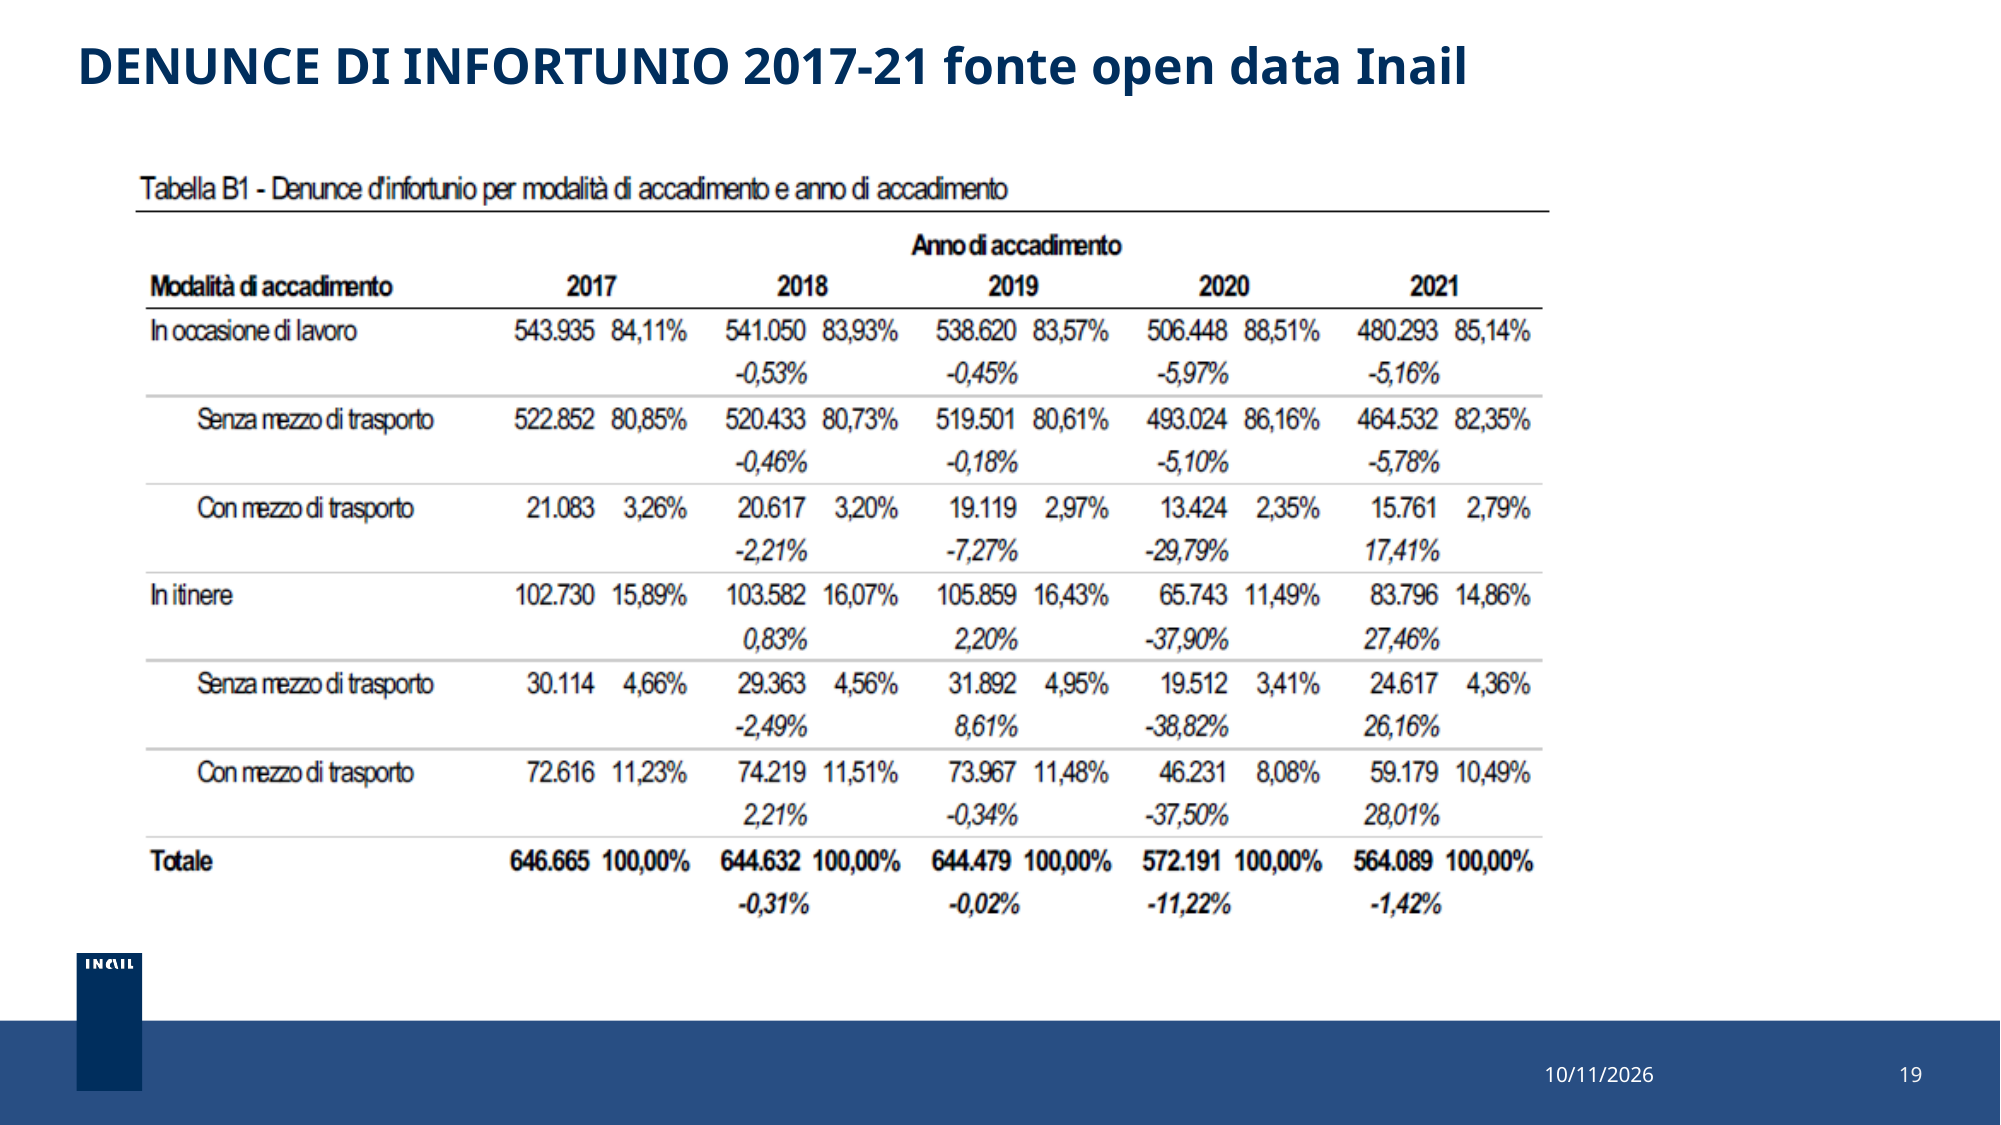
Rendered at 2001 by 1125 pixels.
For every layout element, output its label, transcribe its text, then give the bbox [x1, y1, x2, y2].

title DENUNCE DI INFORTUNIO 2017-21 fonte open data Inail [77, 41, 1925, 156]
slide_number 19 [1684, 1061, 1923, 1122]
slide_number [1417, 1061, 1654, 1122]
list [66, 137, 1601, 953]
